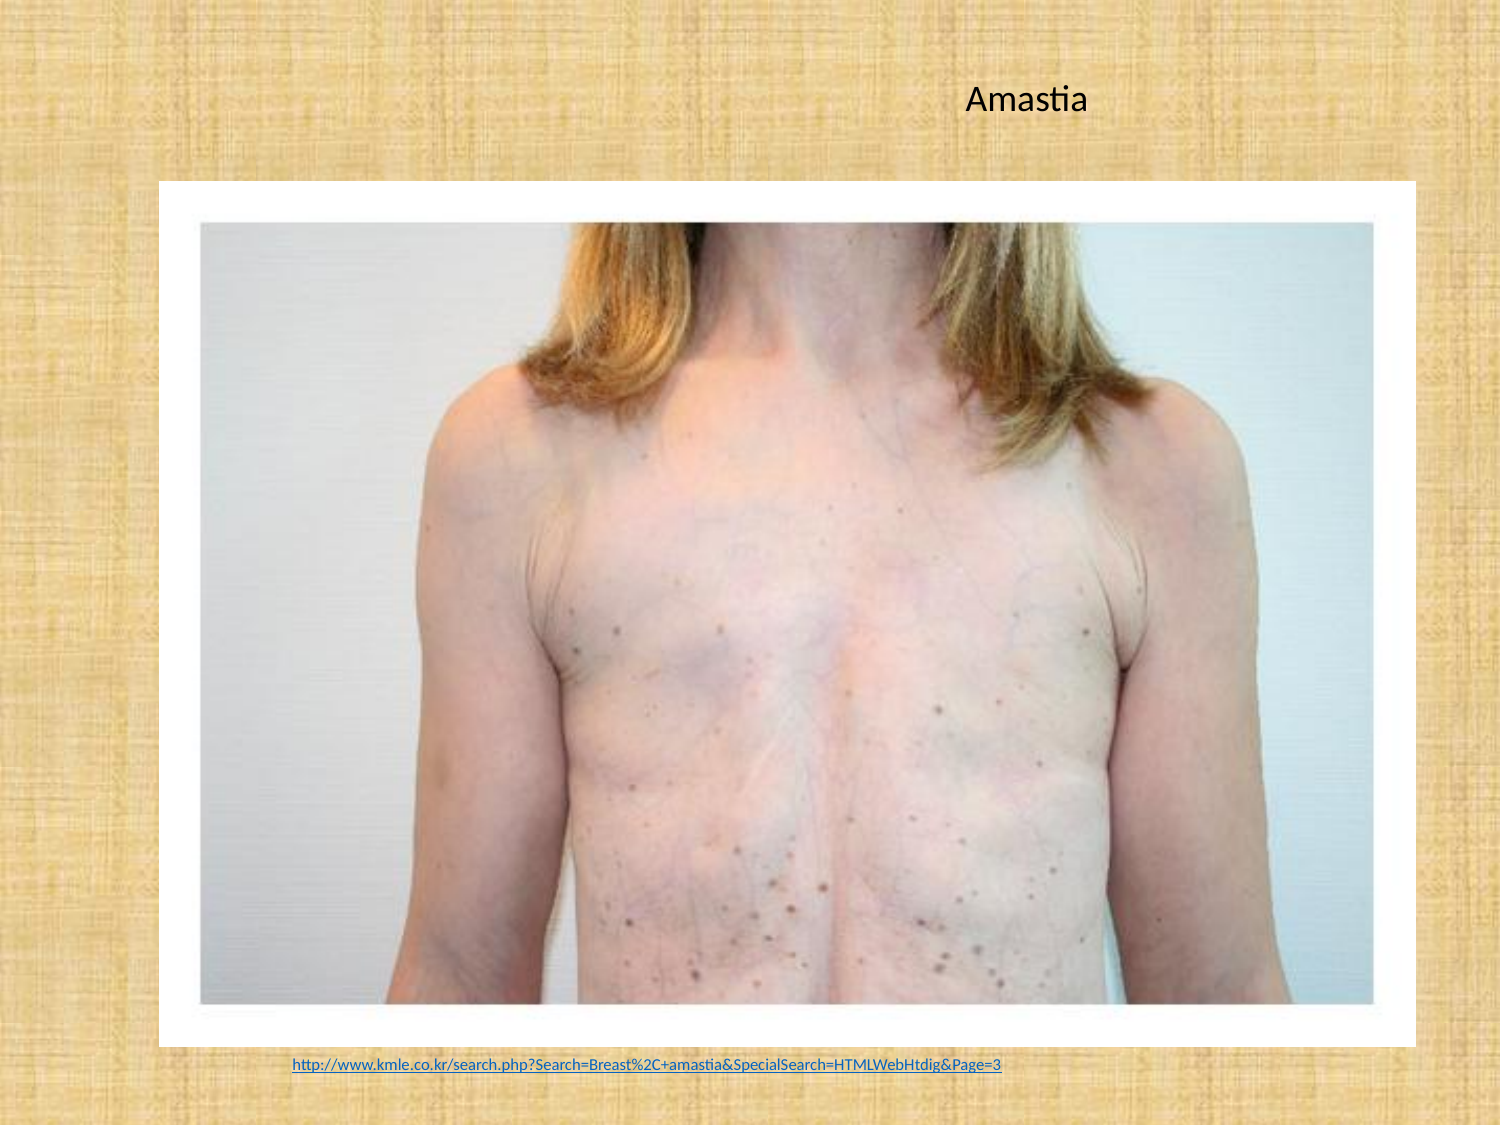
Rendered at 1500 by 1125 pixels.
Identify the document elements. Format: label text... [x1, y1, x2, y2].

picture [0, 0, 1500, 1125]
text_box Amastia [950, 66, 1164, 127]
text_box http://www.kmle.co.kr/search.php?Search=Breast%2C+amastia&SpecialSearch=HTMLWebHtdig&Page=3 [277, 1047, 1176, 1082]
